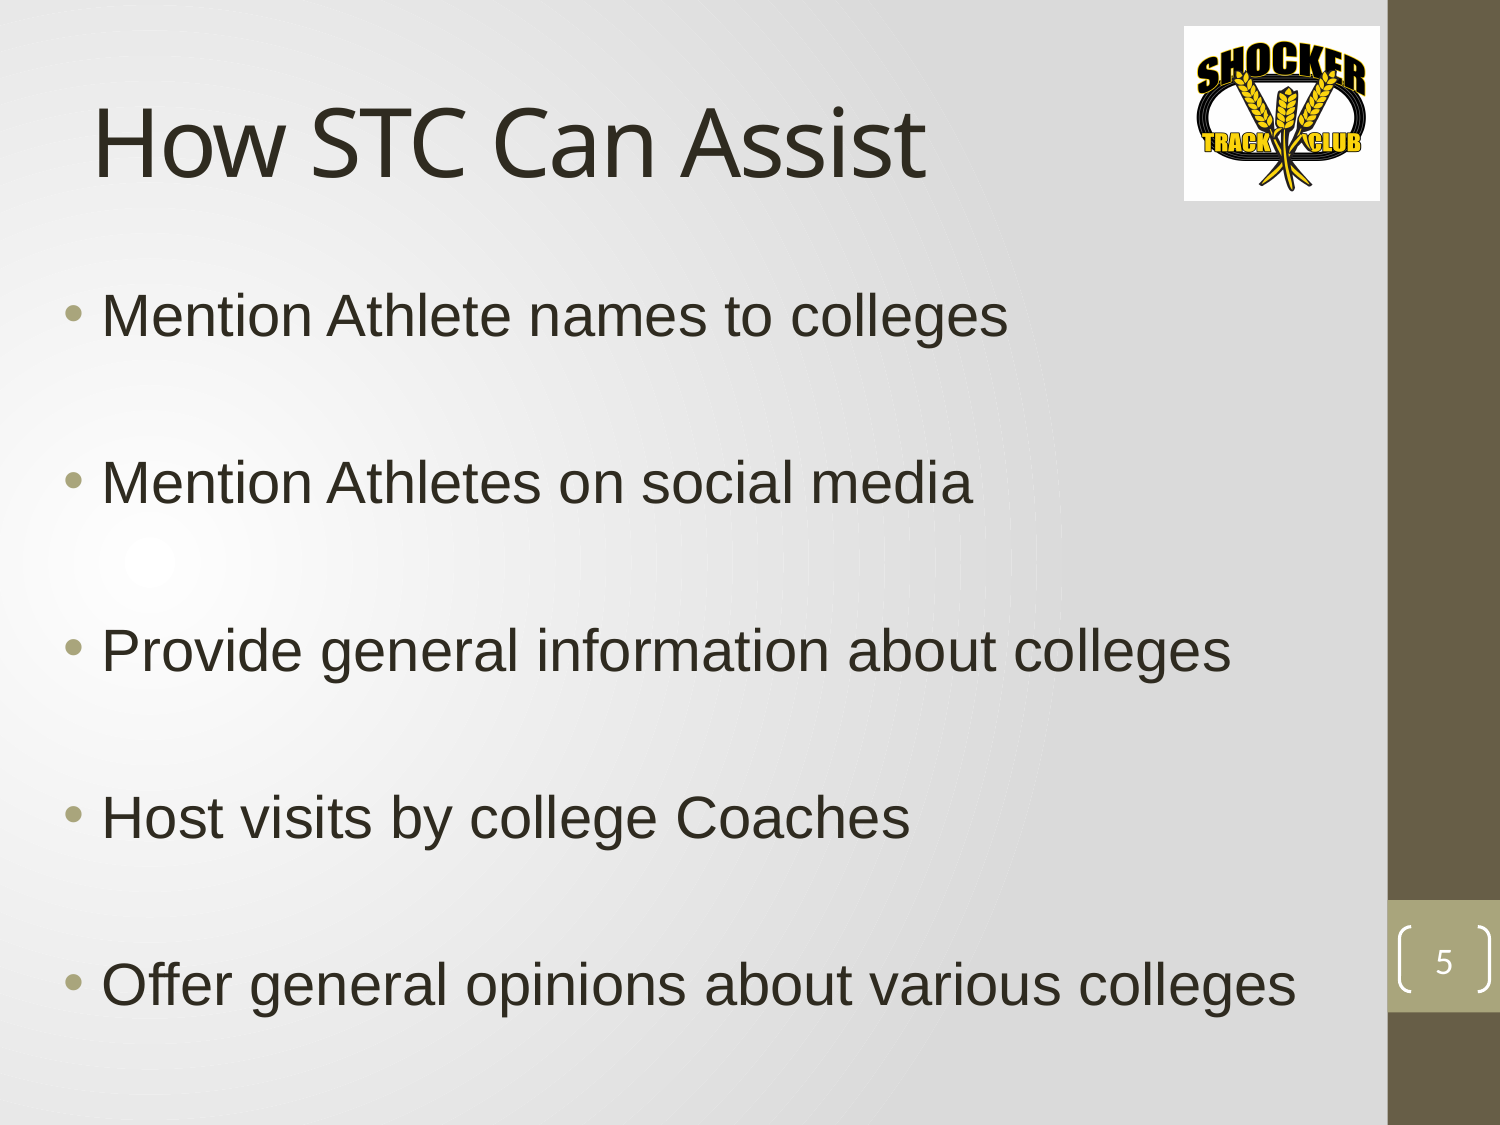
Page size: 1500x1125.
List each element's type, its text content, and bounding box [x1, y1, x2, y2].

picture [1184, 25, 1380, 202]
title How STC Can Assist [75, 45, 1325, 233]
list Mention Athlete names to colleges Mention Athletes on social media Provide general information about colleges Host visits by college Coaches Offer general opinions about various colleges [28, 269, 1342, 1080]
slide_number 5 [1397, 925, 1492, 994]
